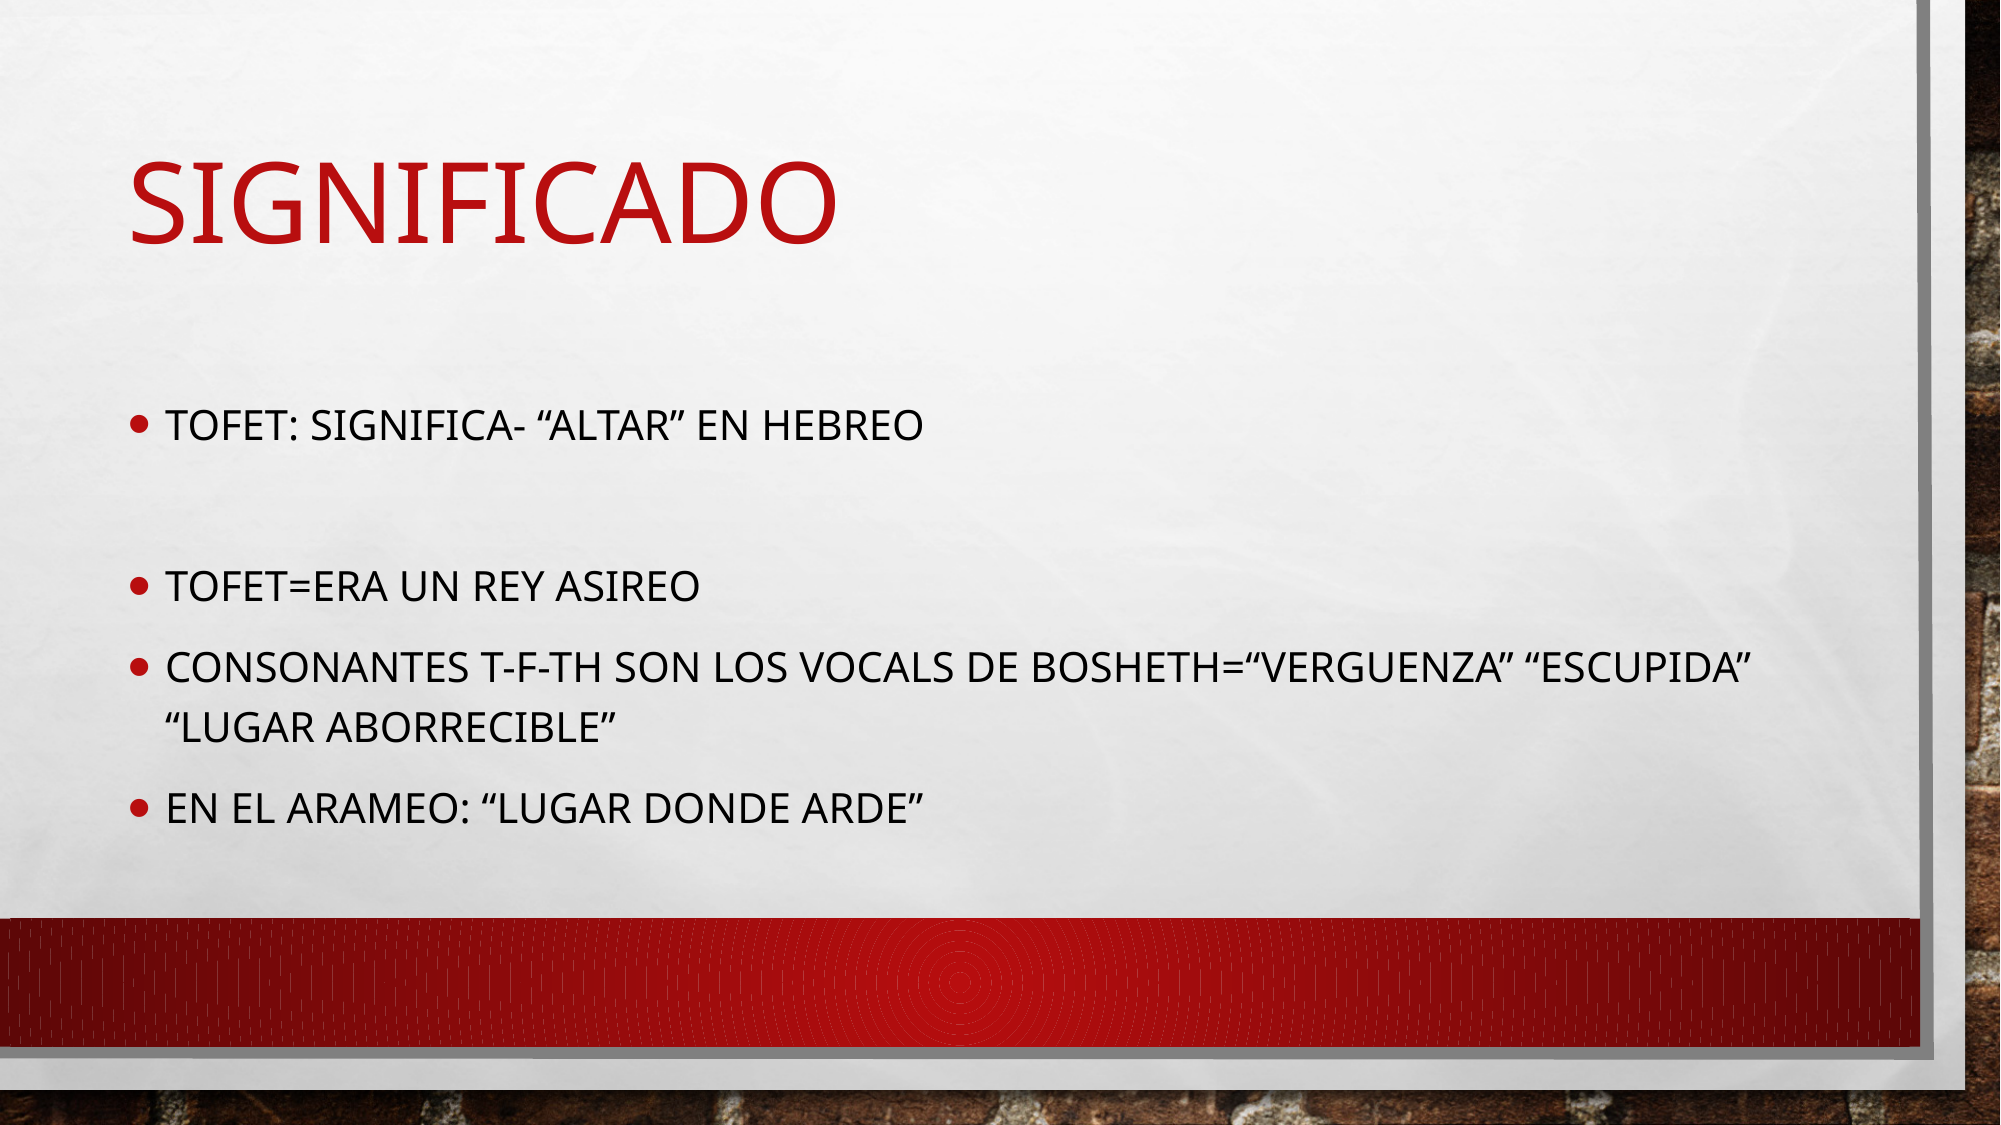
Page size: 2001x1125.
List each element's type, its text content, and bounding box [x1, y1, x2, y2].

title significado [112, 112, 1818, 302]
picture [0, 0, 2000, 1125]
list Tofet: significa- “altar” en hebreo Tofet=era un rey asireo Consonantes t-f-th son los vocals de bosheth=“verguenza” “escupida” “lugar aborrecible” En el arameo: “lugar donde arde” [112, 338, 1818, 882]
